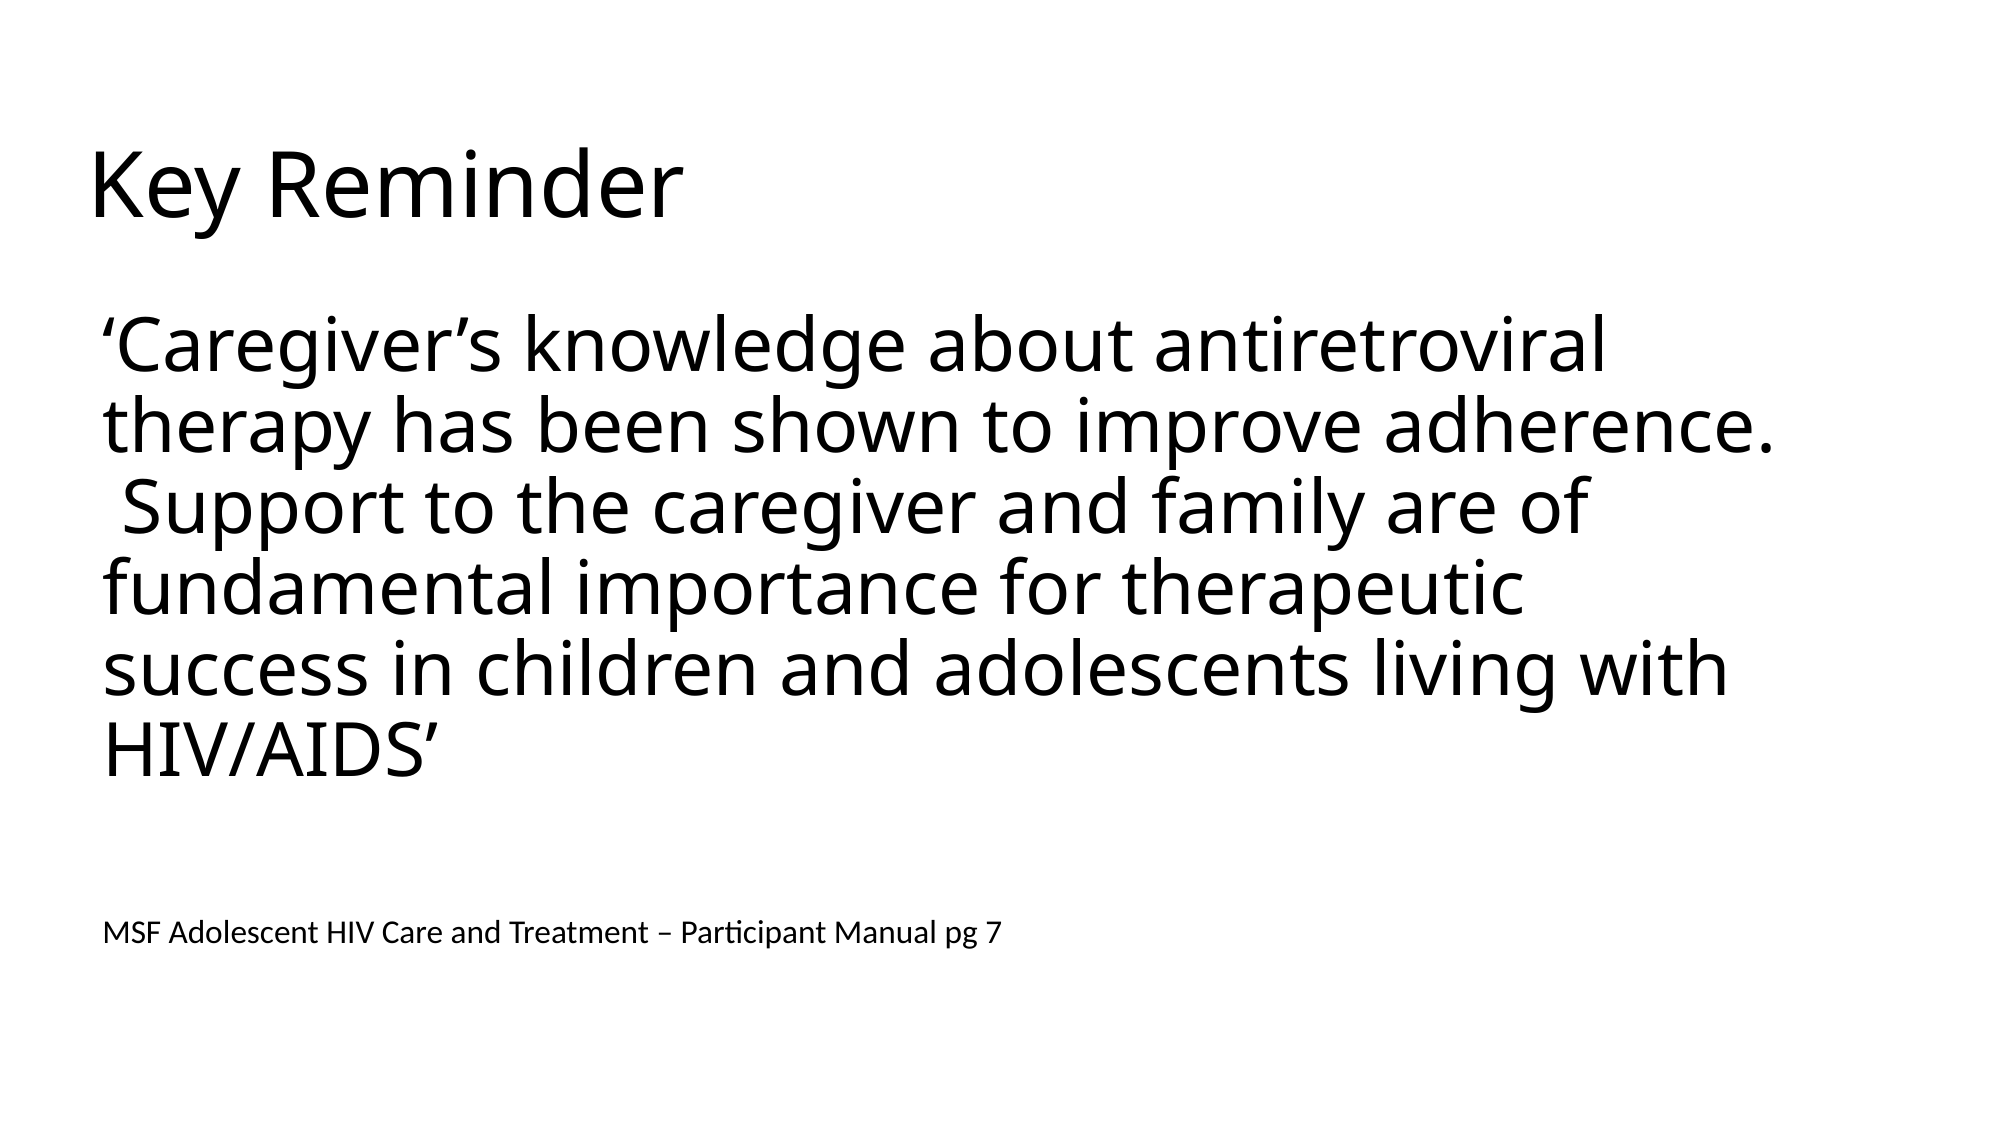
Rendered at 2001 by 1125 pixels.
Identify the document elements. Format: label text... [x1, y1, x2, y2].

title Key Reminder [72, 29, 1798, 248]
list ‘Caregiver’s knowledge about antiretroviral therapy has been shown to improve adherence. Support to the caregiver and family are of fundamental importance for therapeutic success in children and adolescents living with HIV/AIDS’ MSF Adolescent HIV Care and Treatment – Participant Manual pg 7 [87, 299, 1798, 1070]
